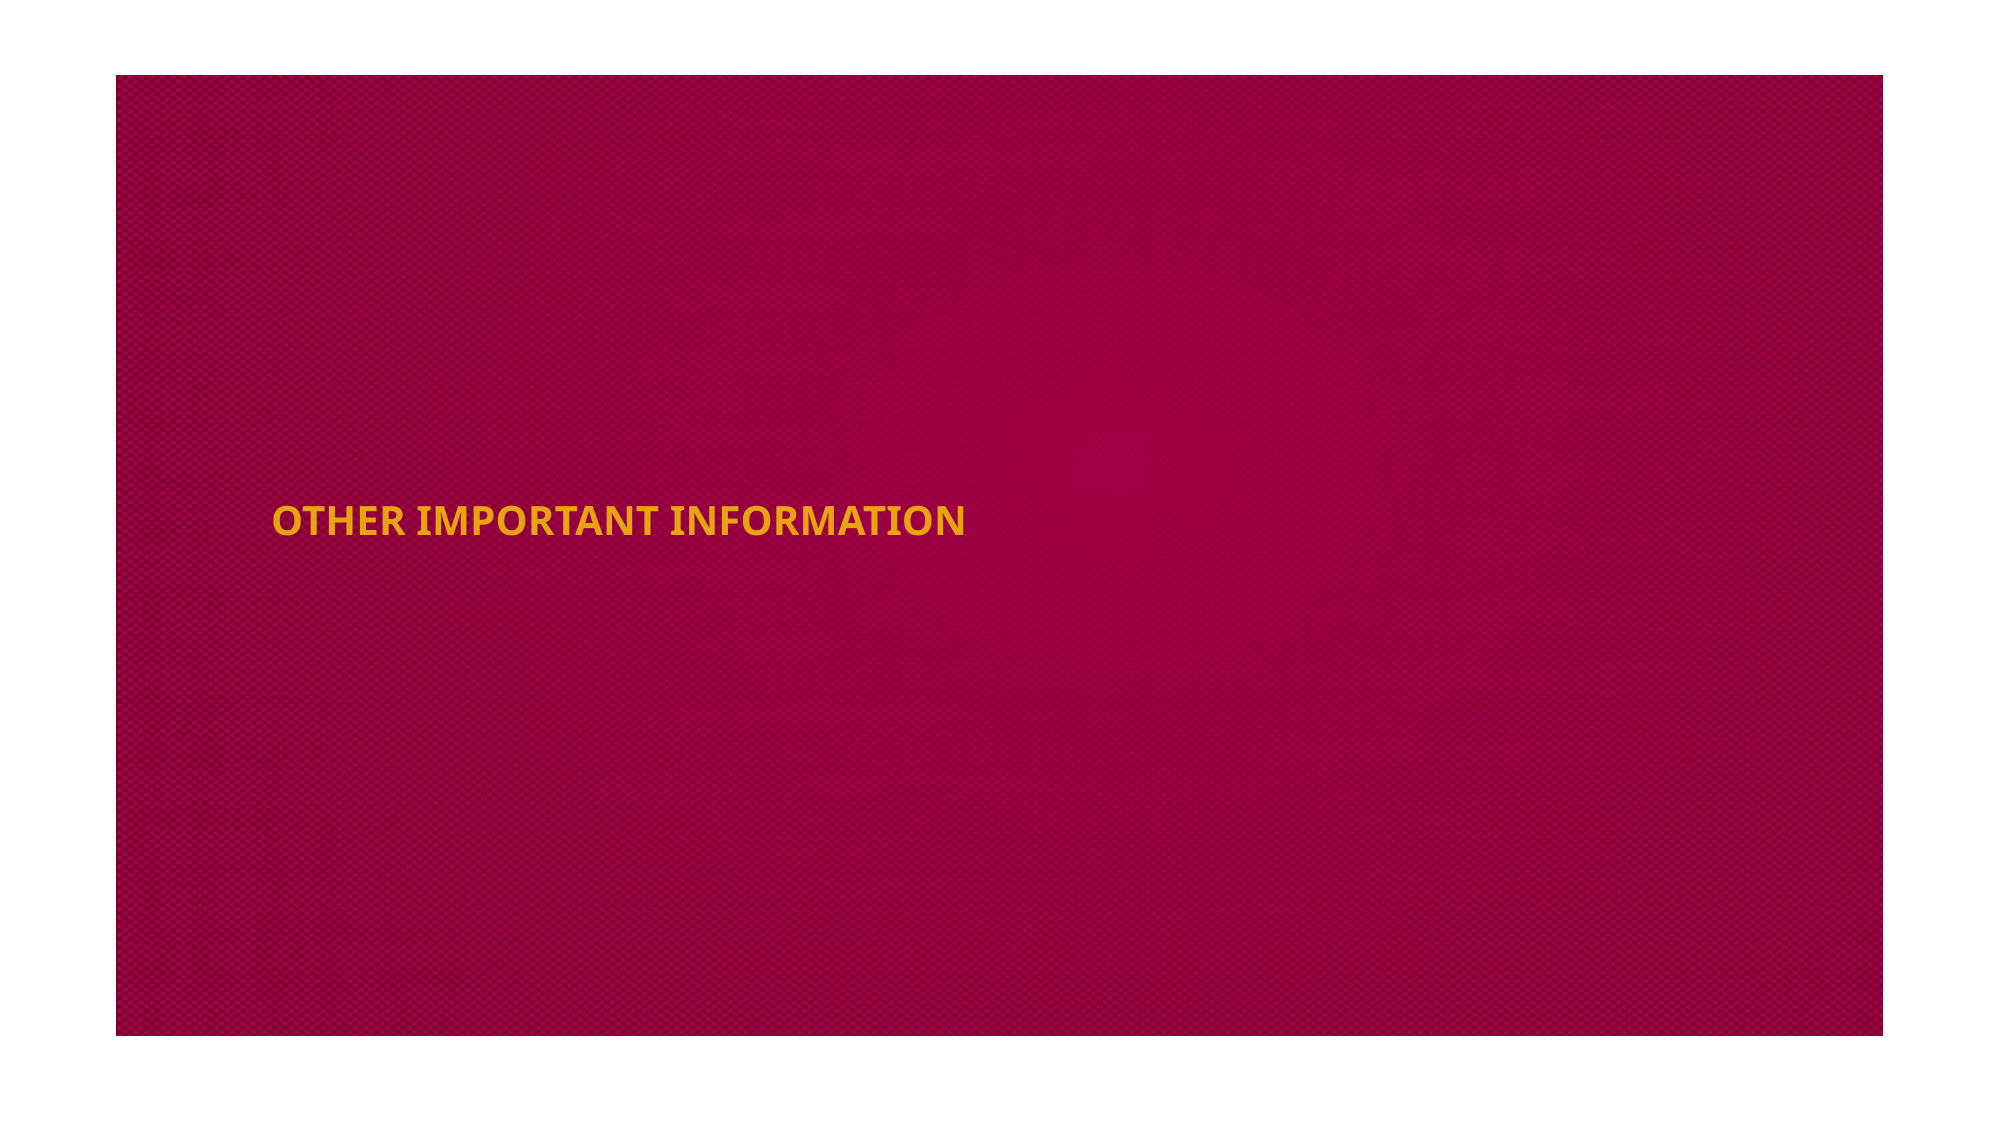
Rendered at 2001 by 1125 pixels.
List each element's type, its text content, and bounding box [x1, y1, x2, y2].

title Other Important Information [271, 487, 1725, 600]
picture [116, 75, 1883, 1036]
